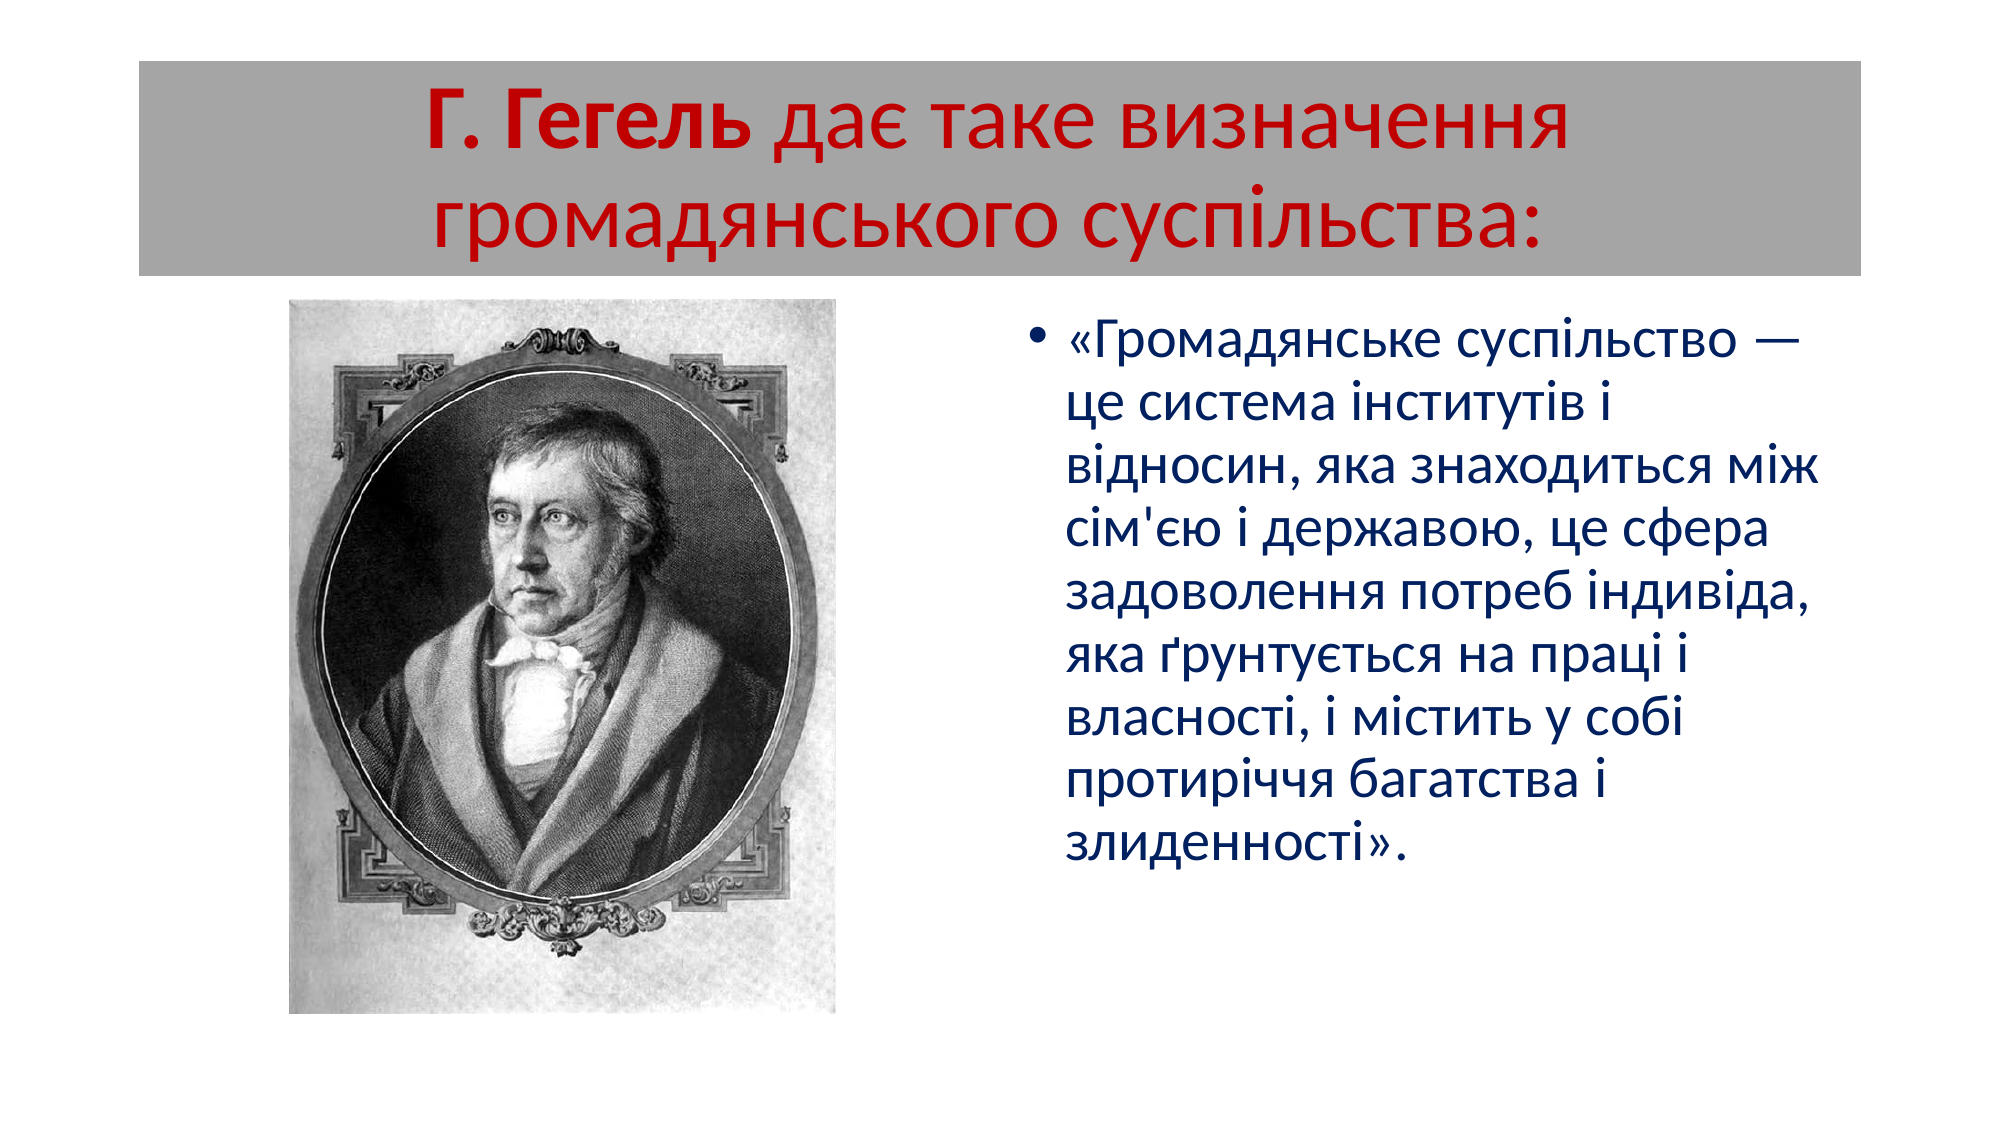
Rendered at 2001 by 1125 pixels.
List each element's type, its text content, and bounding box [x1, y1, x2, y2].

title Г. Гегель дає таке визначення громадянського суспільства: [136, 58, 1864, 279]
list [289, 299, 836, 1014]
list «Громадянське суспільство — це система інститутів і відносин, яка знаходиться між сім'єю і державою, це сфера задоволення потреб індивіда, яка ґрунтується на праці і власності, і містить у собі протиріччя багатства і злиденності». [1012, 299, 1863, 1014]
